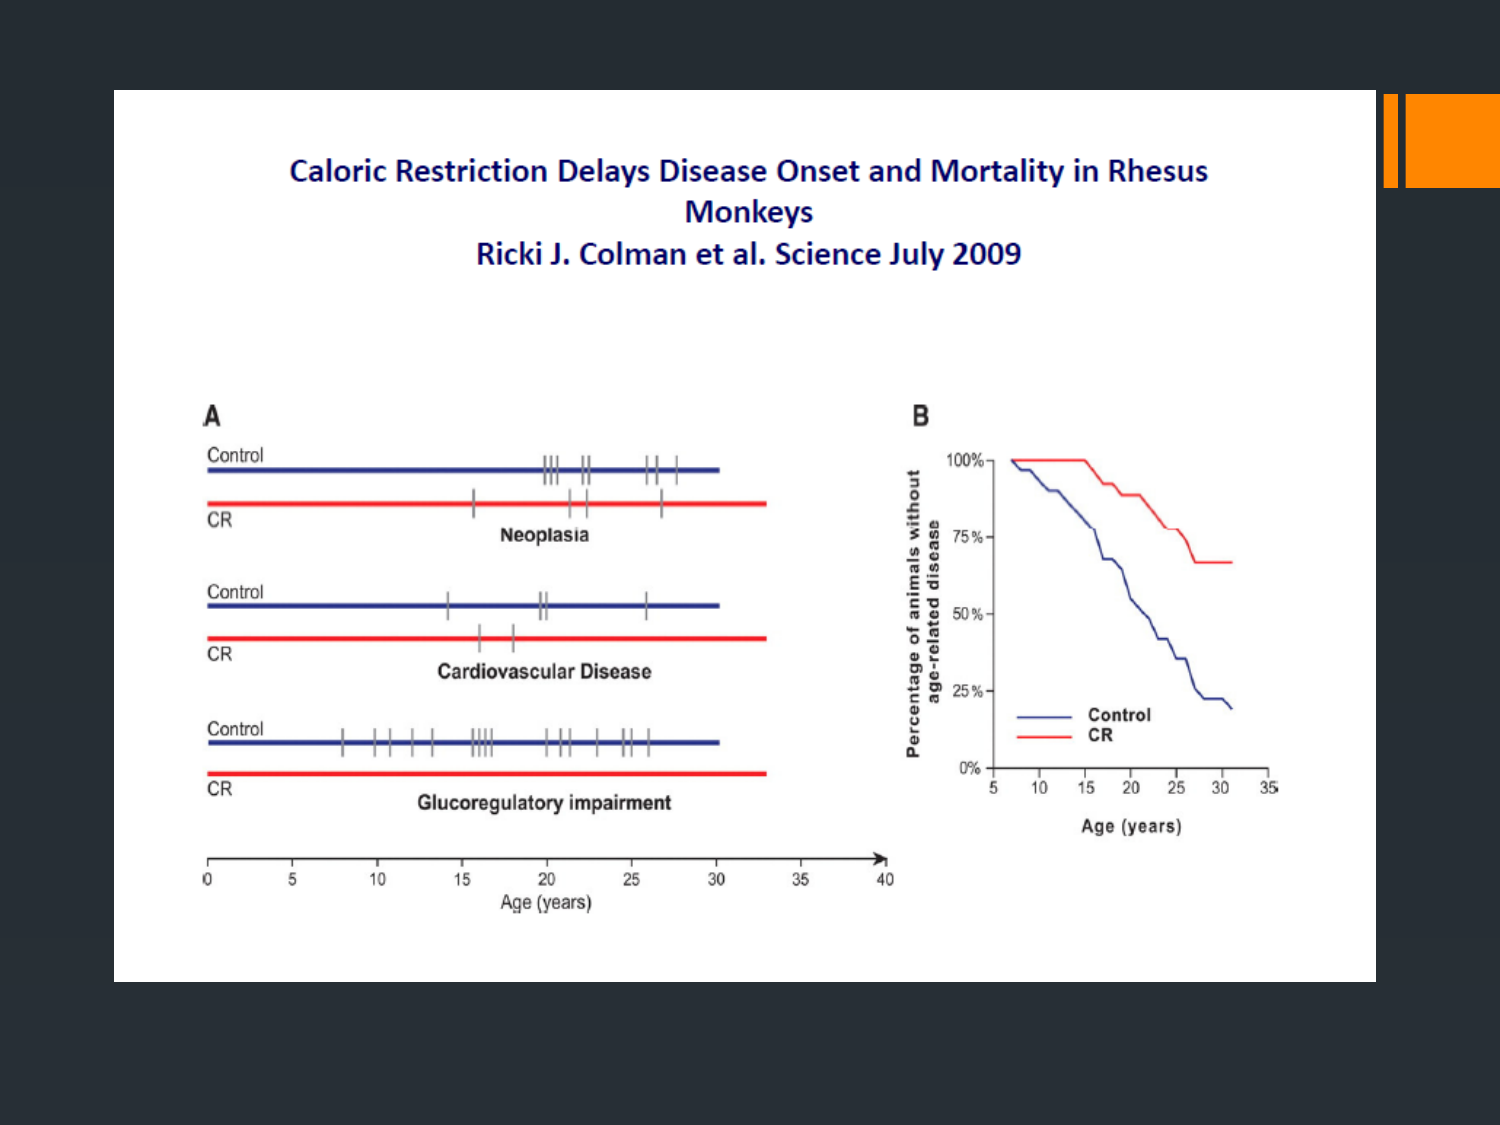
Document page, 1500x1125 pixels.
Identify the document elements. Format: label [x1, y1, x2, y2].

list [114, 89, 1377, 982]
